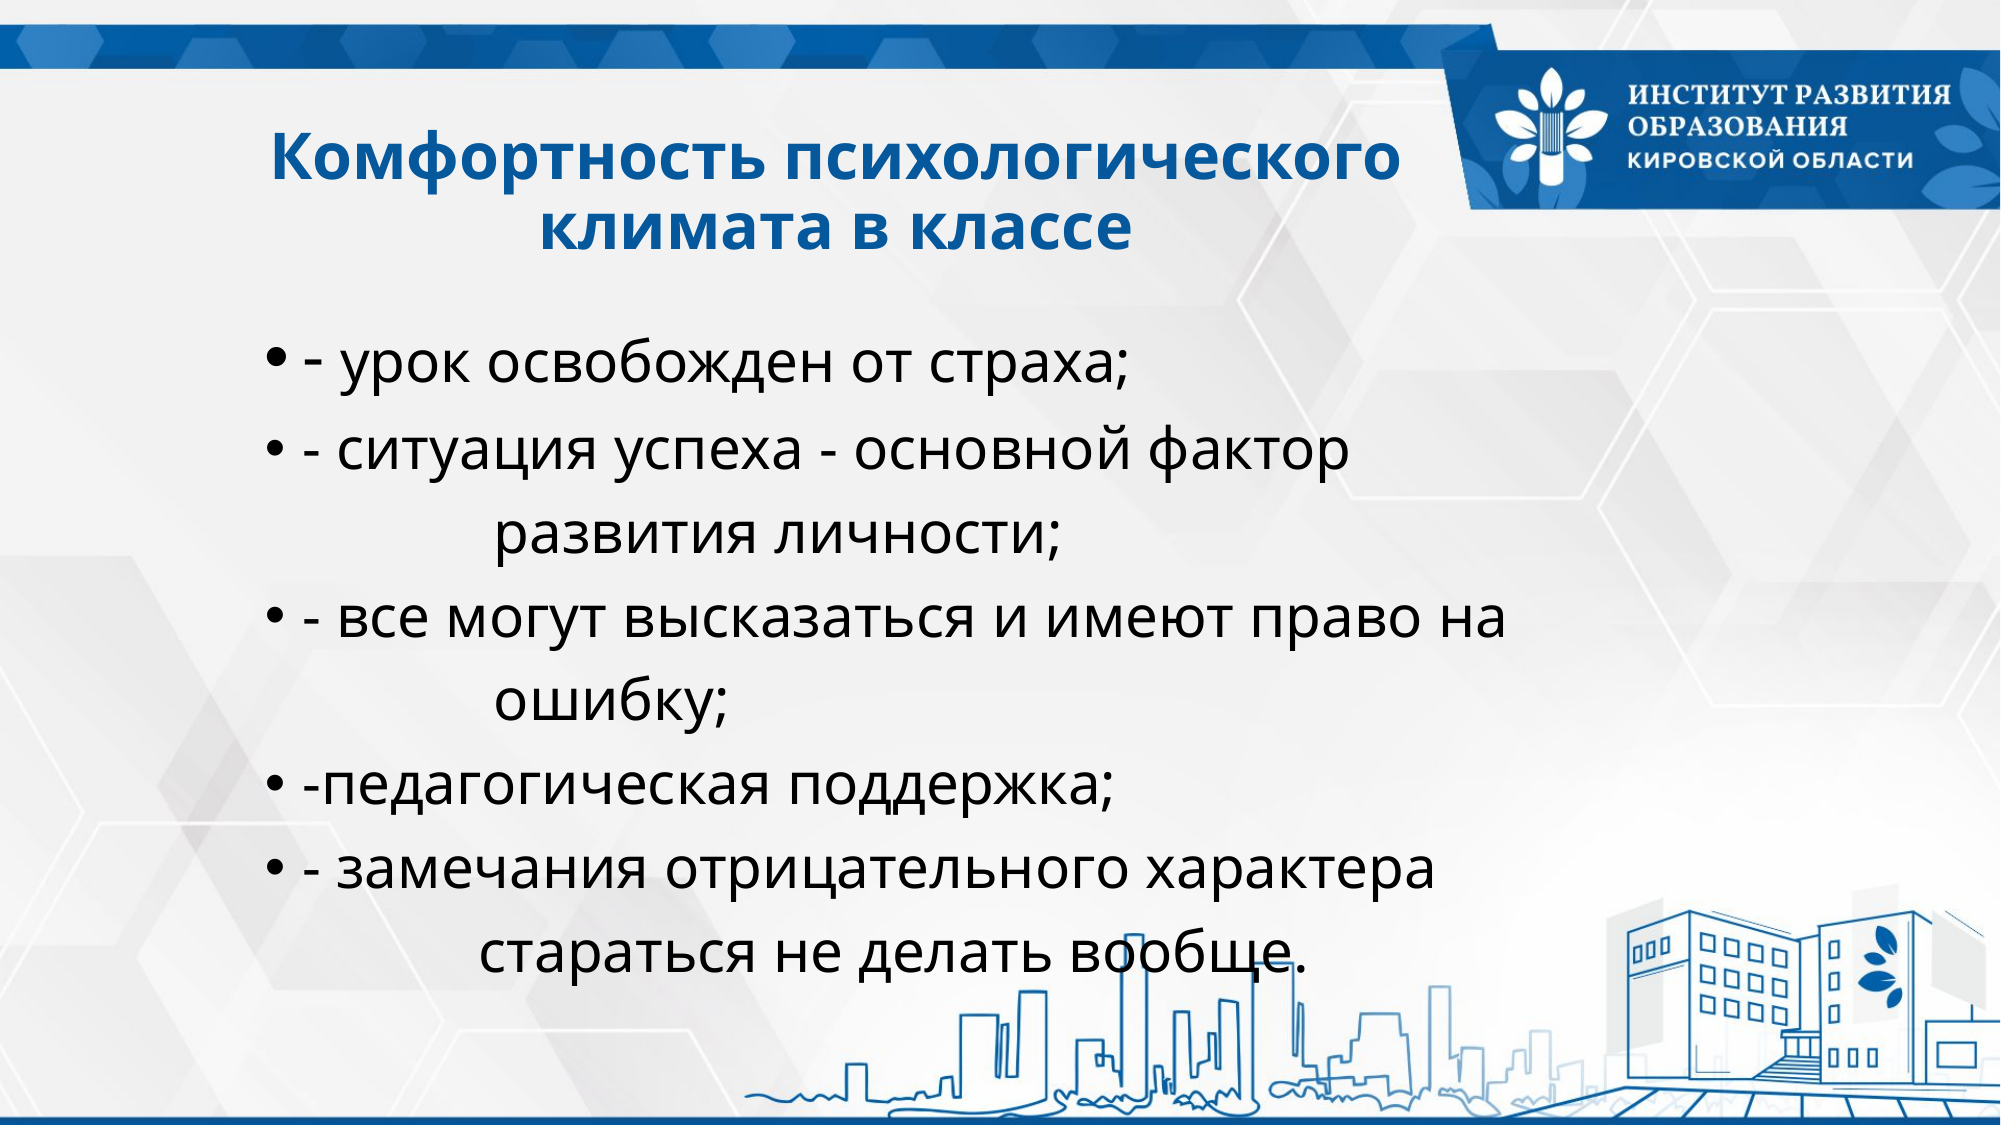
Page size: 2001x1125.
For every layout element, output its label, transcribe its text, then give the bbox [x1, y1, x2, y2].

title Комфортность психологического климата в классе [249, 86, 1422, 302]
picture [0, 0, 2001, 1125]
list - урок освобожден от страха; - ситуация успеха - основной фактор развития личности; - все могут высказаться и имеют право на ошибку; -педагогическая поддержка; - замечания отрицательного характера стараться не делать вообще. [249, 314, 1750, 1125]
